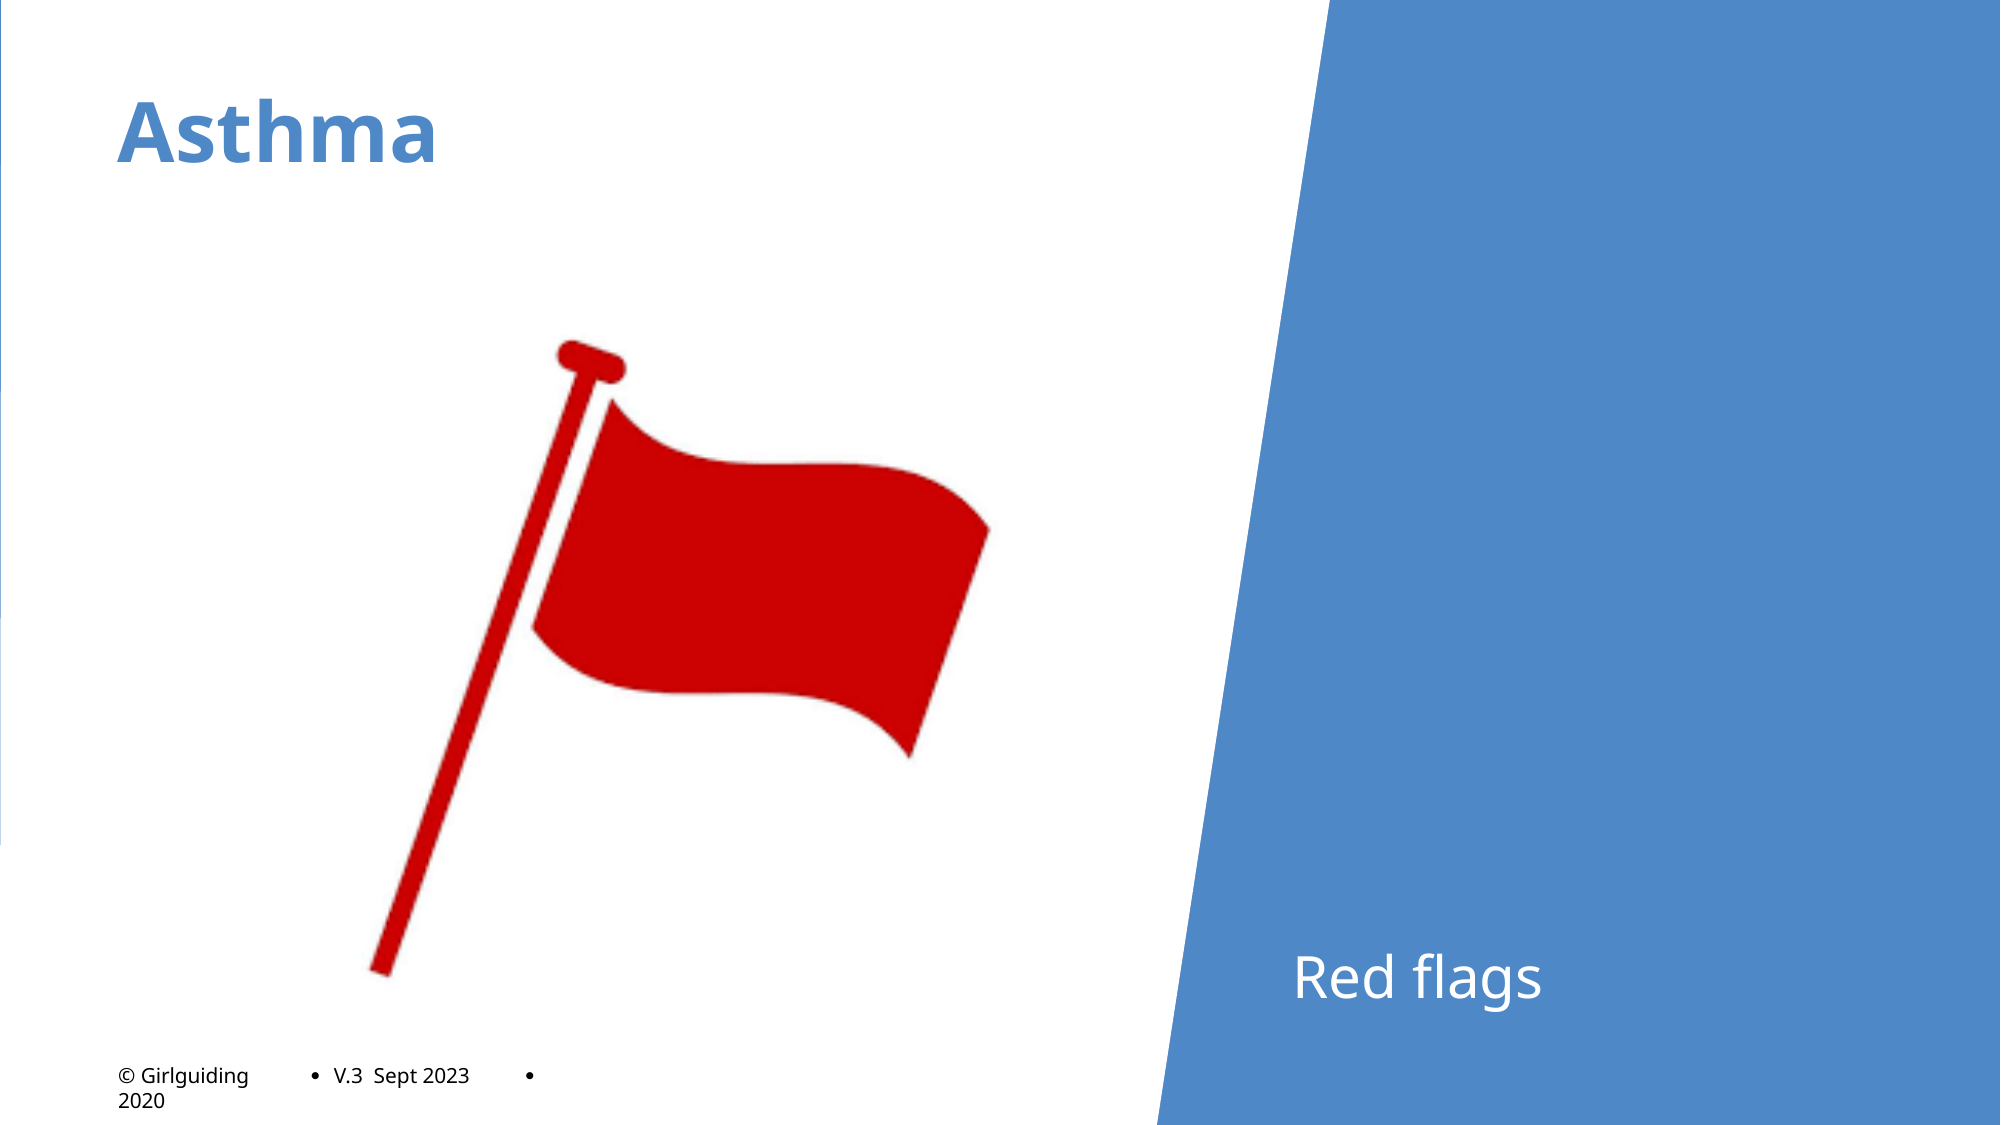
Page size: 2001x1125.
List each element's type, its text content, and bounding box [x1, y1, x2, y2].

title Asthma [117, 90, 1240, 318]
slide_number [333, 1062, 514, 1105]
list Red flags [1292, 562, 1942, 1012]
picture [316, 317, 1010, 1012]
